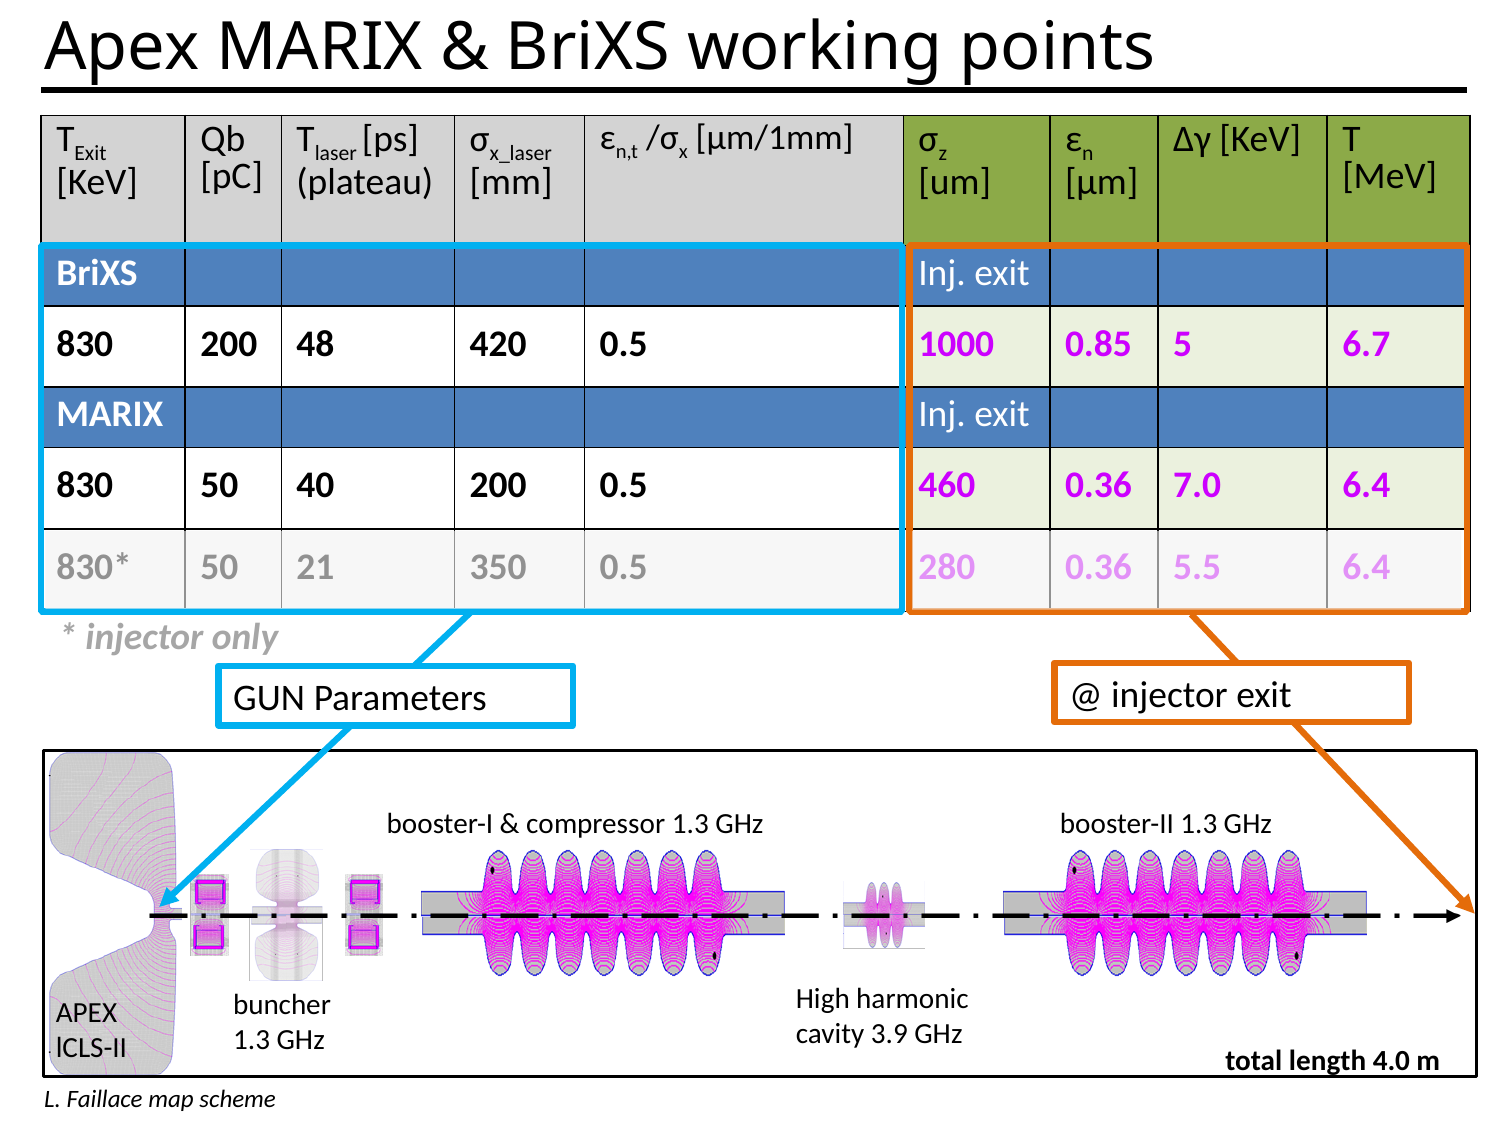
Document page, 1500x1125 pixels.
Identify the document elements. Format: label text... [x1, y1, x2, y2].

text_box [1190, 613, 1475, 914]
text_box L. Faillace map scheme [29, 1075, 344, 1120]
table_header εn,t /σx [µm/1mm] [585, 116, 903, 243]
text_box @ injector exit [1054, 662, 1185, 723]
table_header TExit [KeV] [42, 116, 184, 243]
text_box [159, 611, 472, 908]
picture [45, 752, 1475, 1076]
table_header T [MeV] [1328, 116, 1469, 244]
text_box total length 4.0 m [1210, 1033, 1483, 1084]
table_header Δγ [KeV] [1159, 116, 1326, 243]
text_box Apex MARIX & BriXS working points [29, 0, 1341, 91]
text_box * injector only [35, 604, 294, 664]
text_box [910, 529, 1463, 612]
text_box GUN Parameters [476, 665, 573, 726]
table_header Tlaser [ps] (plateau) [282, 116, 454, 243]
text_box [39, 243, 904, 614]
table_header Qb [pC] [186, 116, 281, 243]
table_header εn [µm] [1051, 116, 1157, 243]
table_header σx_laser [mm] [455, 116, 584, 243]
table_header σz [um] [904, 116, 1049, 245]
text_box [907, 243, 1469, 614]
text_box [43, 529, 901, 611]
